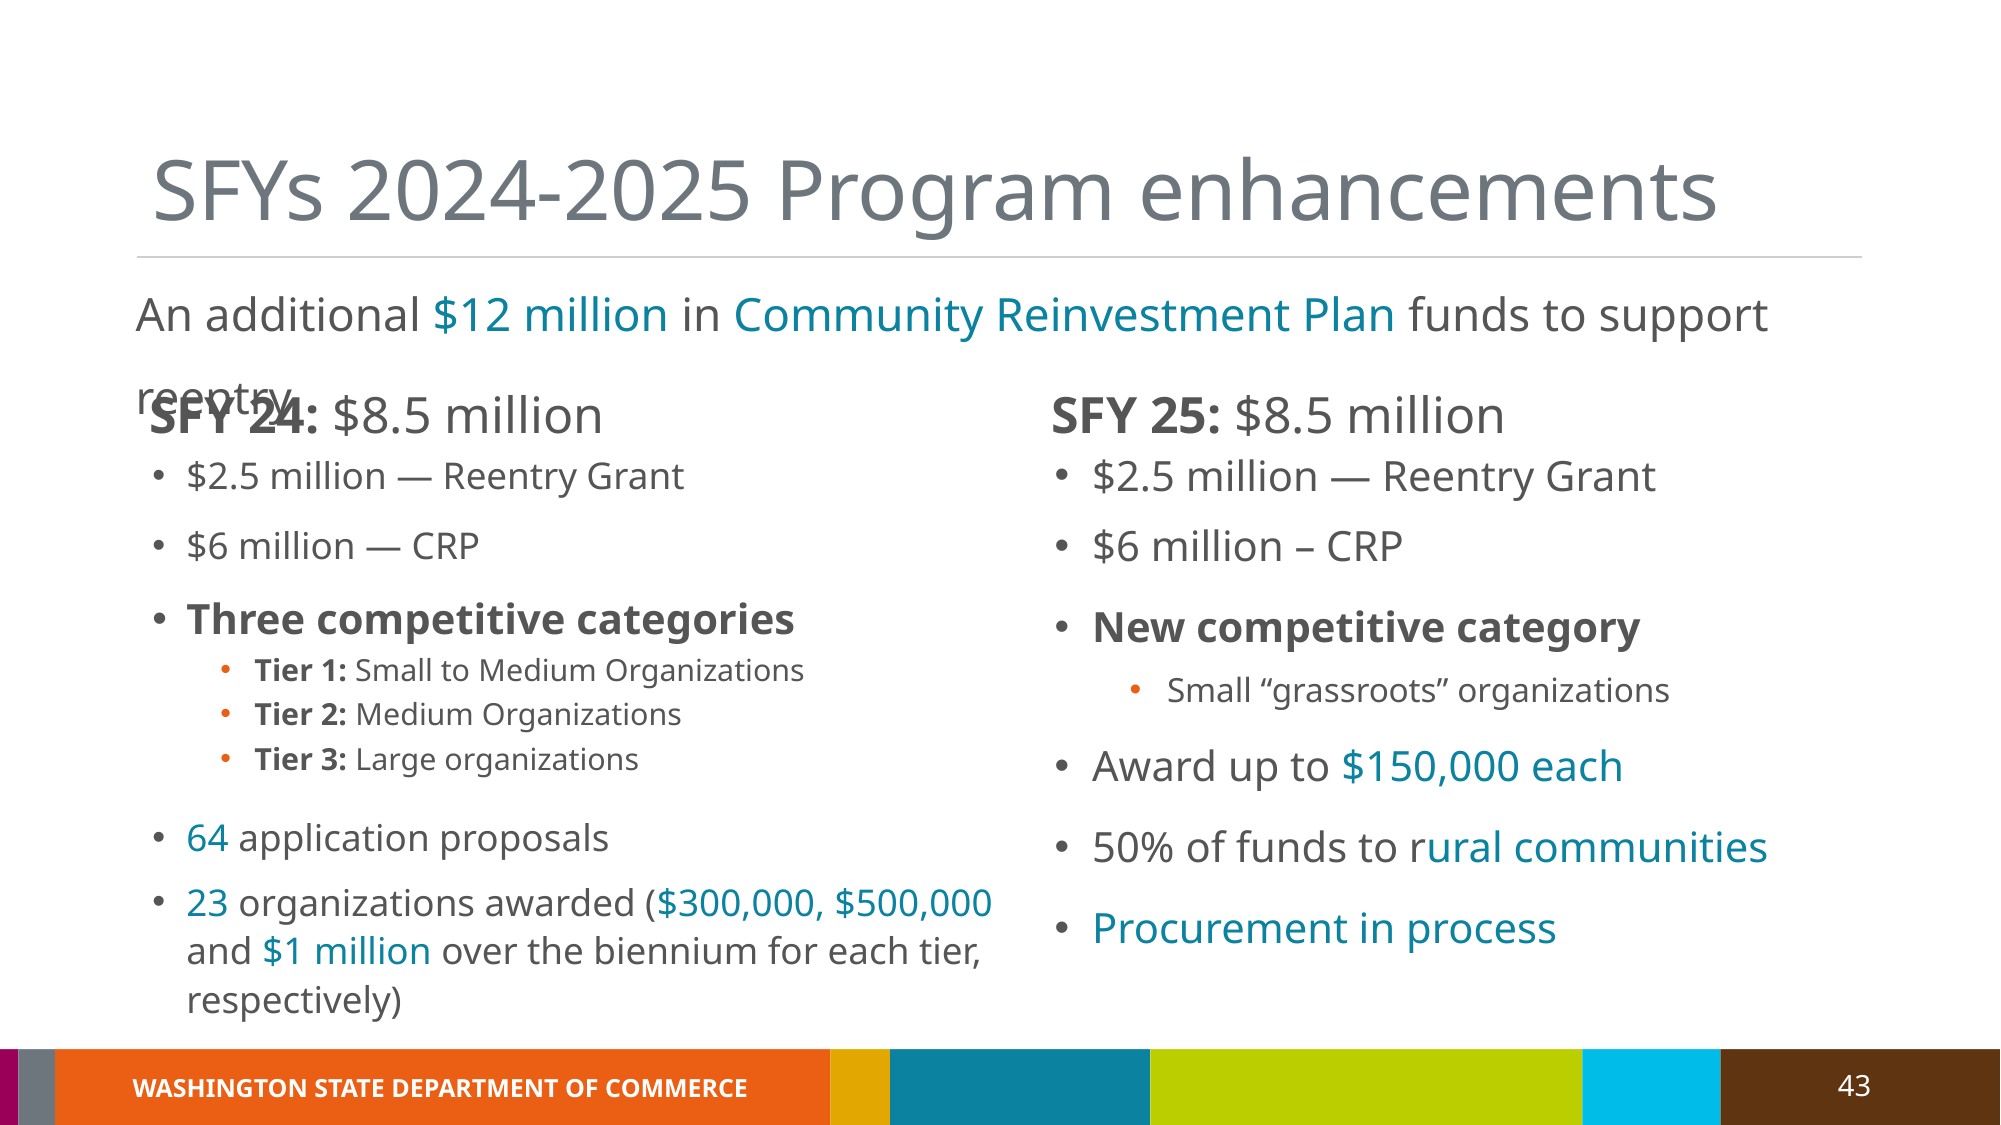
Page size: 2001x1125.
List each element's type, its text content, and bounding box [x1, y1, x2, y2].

list $2.5 million — Reentry Grant $6 million — CRP Three competitive categories Tier 1: Small to Medium Organizations Tier 2: Medium Organizations Tier 3: Large organizations 64 application proposals 23 organizations awarded ($300,000, $500,000 and $1 million over the biennium for each tier, respectively) [137, 436, 1039, 1035]
text_box SFY 24: $8.5 million [134, 345, 633, 451]
title SFYs 2024-2025 Program enhancements [137, 46, 1863, 247]
text_box An additional $12 million in Community Reinvestment Plan funds to support reentry [120, 251, 1863, 431]
text_box SFY 25: $8.5 million [1036, 345, 1535, 451]
list $2.5 million — Reentry Grant $6 million – CRP New competitive category Small “grassroots” organizations Award up to $150,000 each 50% of funds to rural communities Procurement in process [1039, 441, 1942, 1035]
